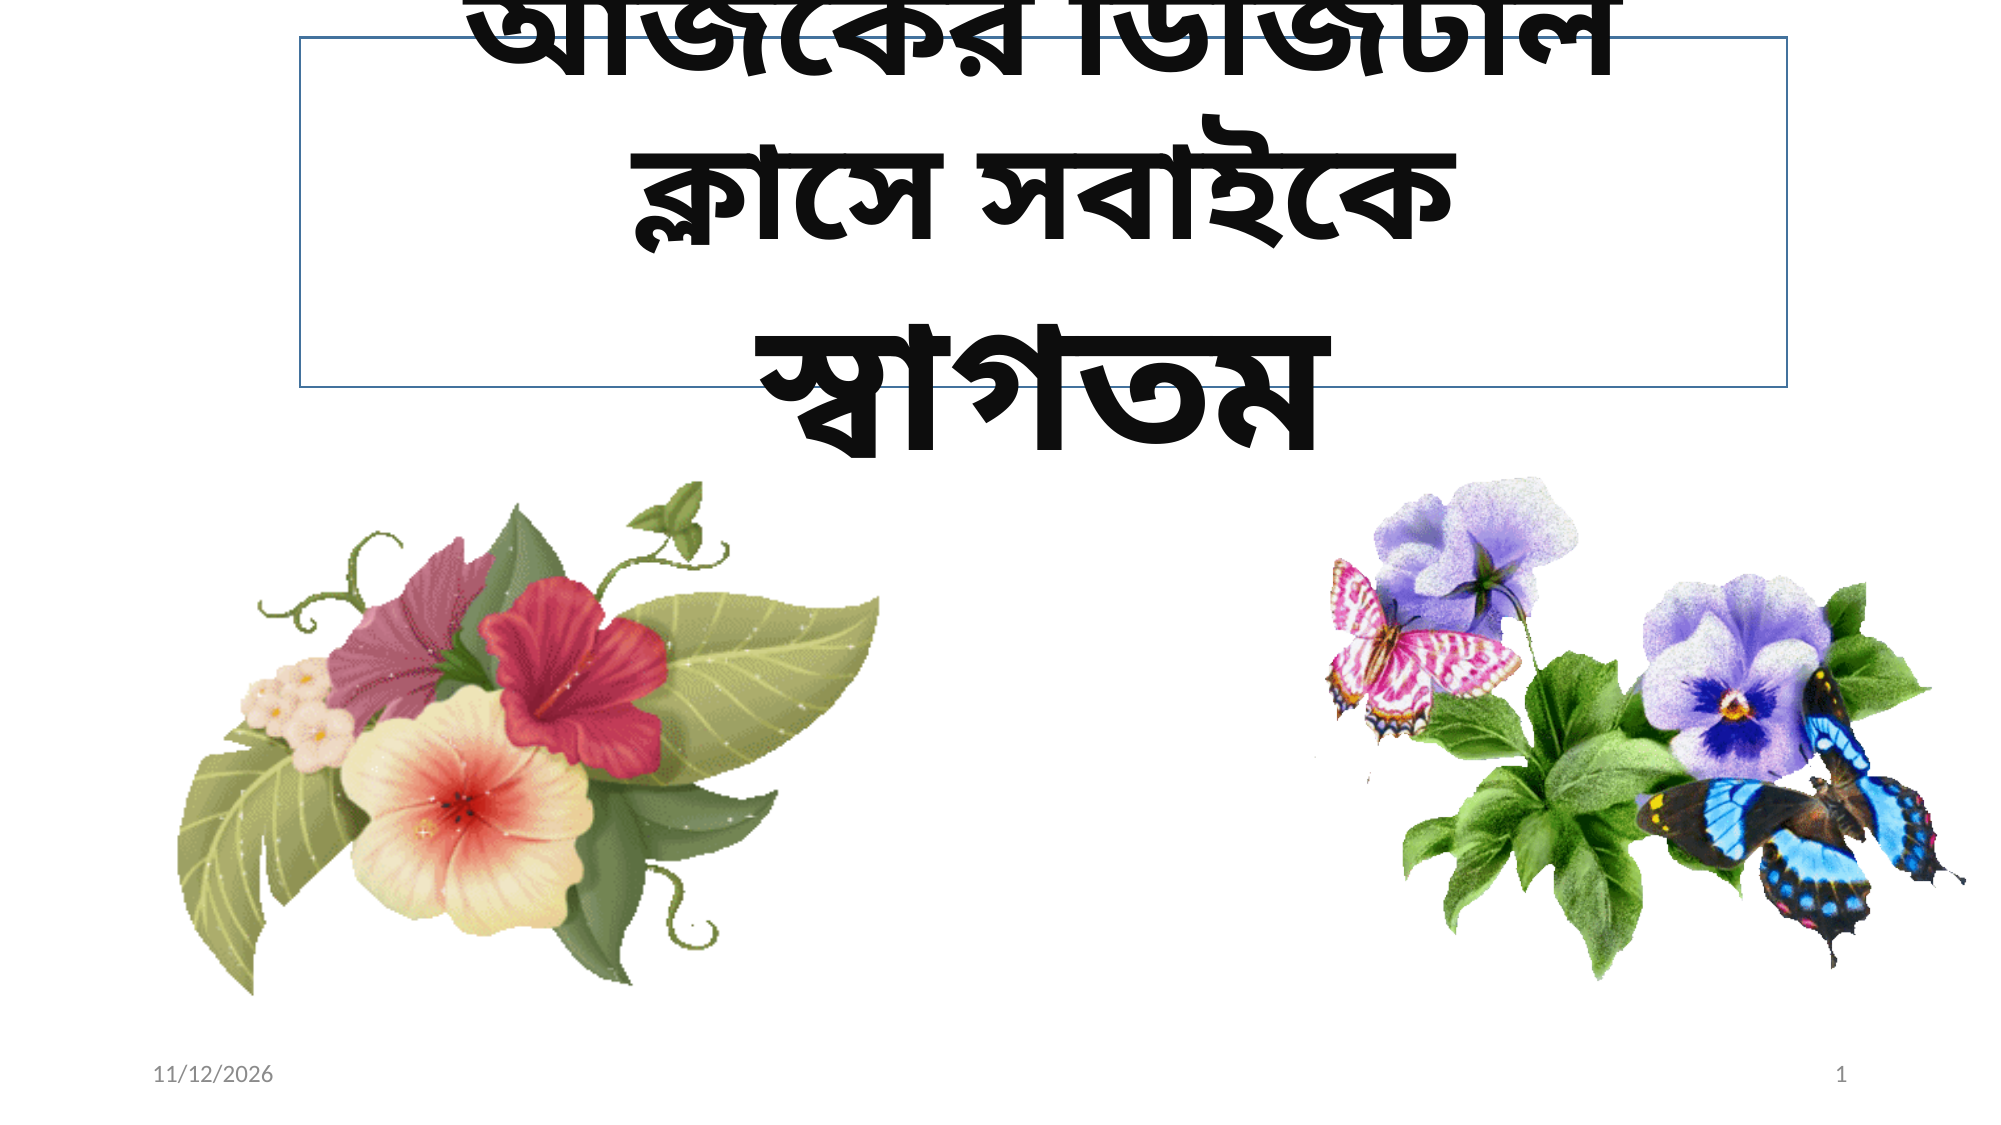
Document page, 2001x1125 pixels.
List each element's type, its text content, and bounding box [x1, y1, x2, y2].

slide_number 1 [1412, 1042, 1863, 1103]
text_box আজকের ডিজিটাল ক্লাসে সবাইকে স্বাগতম [299, 36, 1788, 388]
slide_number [137, 1042, 588, 1103]
picture [174, 474, 888, 1000]
picture [1312, 474, 1969, 984]
